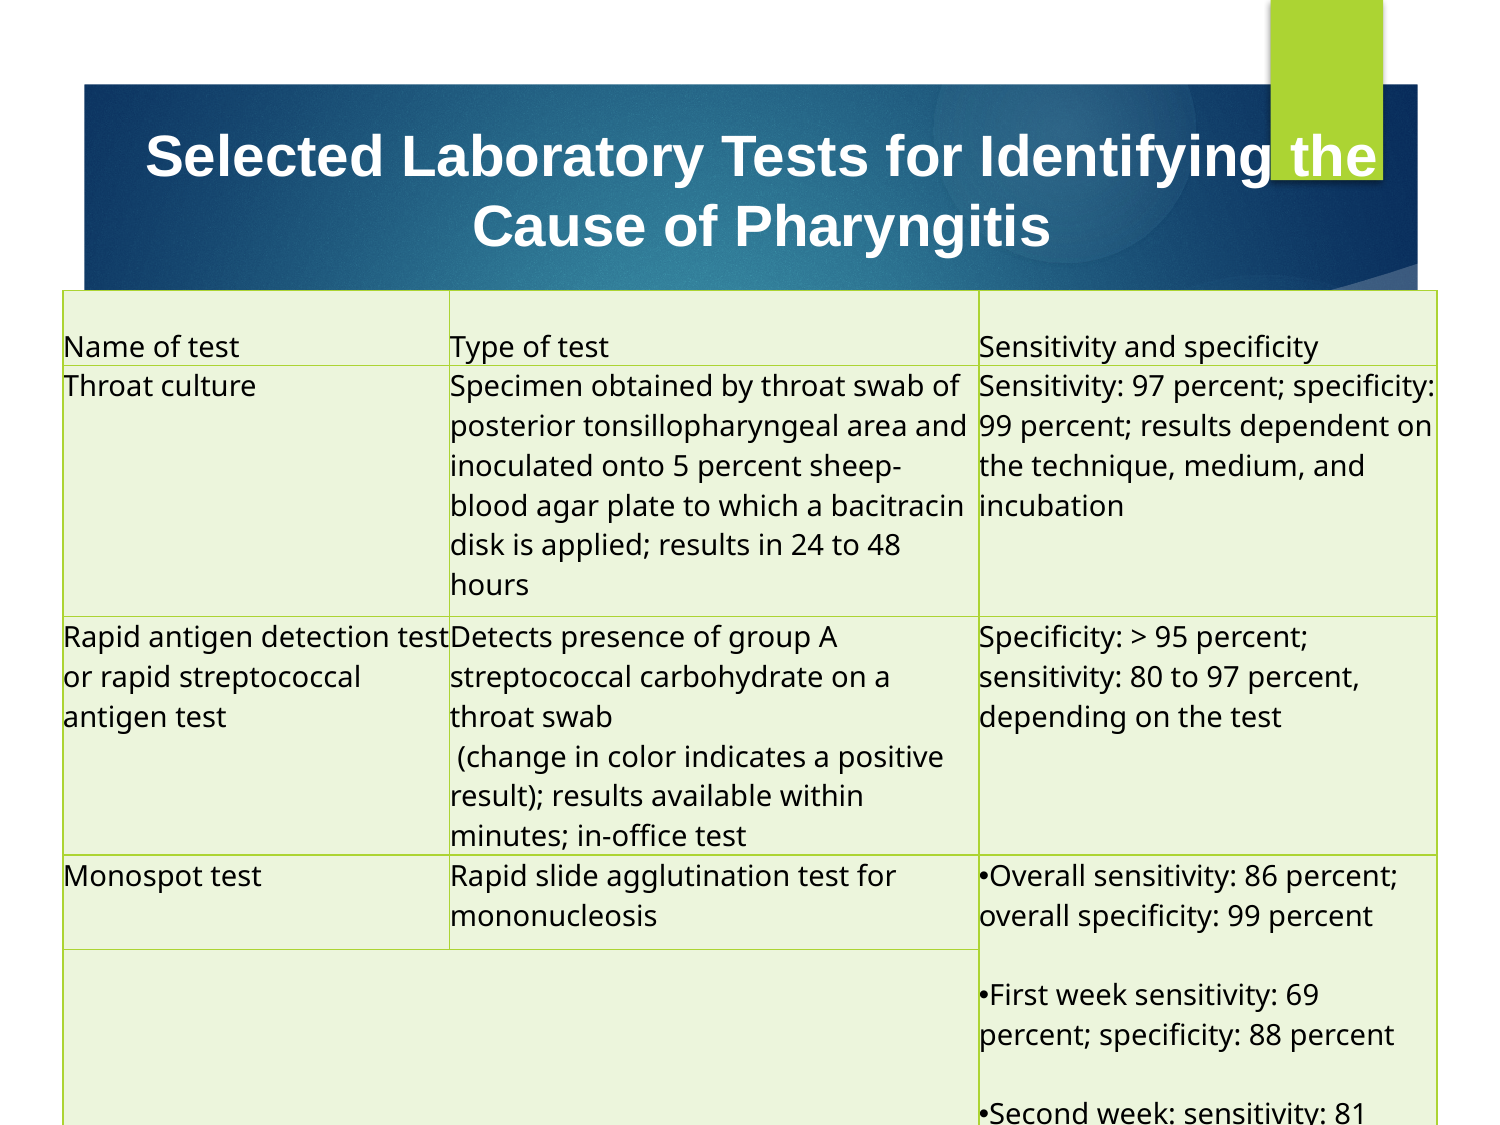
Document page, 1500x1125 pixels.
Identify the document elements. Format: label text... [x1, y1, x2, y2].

table_cell Detects presence of group A streptococcal carbohydrate on a throat swab (change in color indicates a positive result); results available within minutes; in-office test [450, 617, 978, 854]
table_cell Rapid slide agglutination test for mononucleosis [450, 856, 978, 949]
table_cell Monospot test [64, 856, 449, 949]
table_cell Sensitivity: 97 percent; specificity: 99 percent; results dependent on the technique, medium, and incubation [980, 366, 1436, 616]
table_cell Specimen obtained by throat swab of posterior tonsillopharyngeal area and inoculated onto 5 percent sheep-blood agar plate to which a bacitracin disk is applied; results in 24 to 48 hours [450, 366, 978, 616]
table_cell Throat culture [64, 366, 449, 616]
table_header Name of test [64, 291, 449, 365]
table_header Type of test [450, 291, 978, 365]
table_cell Rapid antigen detection test or rapid streptococcal antigen test [64, 617, 449, 854]
table_cell Specificity: > 95 percent; sensitivity: 80 to 97 percent, depending on the test [980, 617, 1436, 854]
text_box [1015, 235, 1057, 296]
table_cell Overall sensitivity: 86 percent; overall specificity: 99 percent First week sensitivity: 69 percent; specificity: 88 percent Second week: sensitivity: 81 percent; specificity: 88 percent [980, 856, 1436, 1125]
table_cell [64, 950, 978, 1125]
text_box Selected Laboratory Tests for Identifying the Cause of Pharyngitis [124, 41, 1400, 266]
table_header Sensitivity and specificity [980, 291, 1436, 365]
